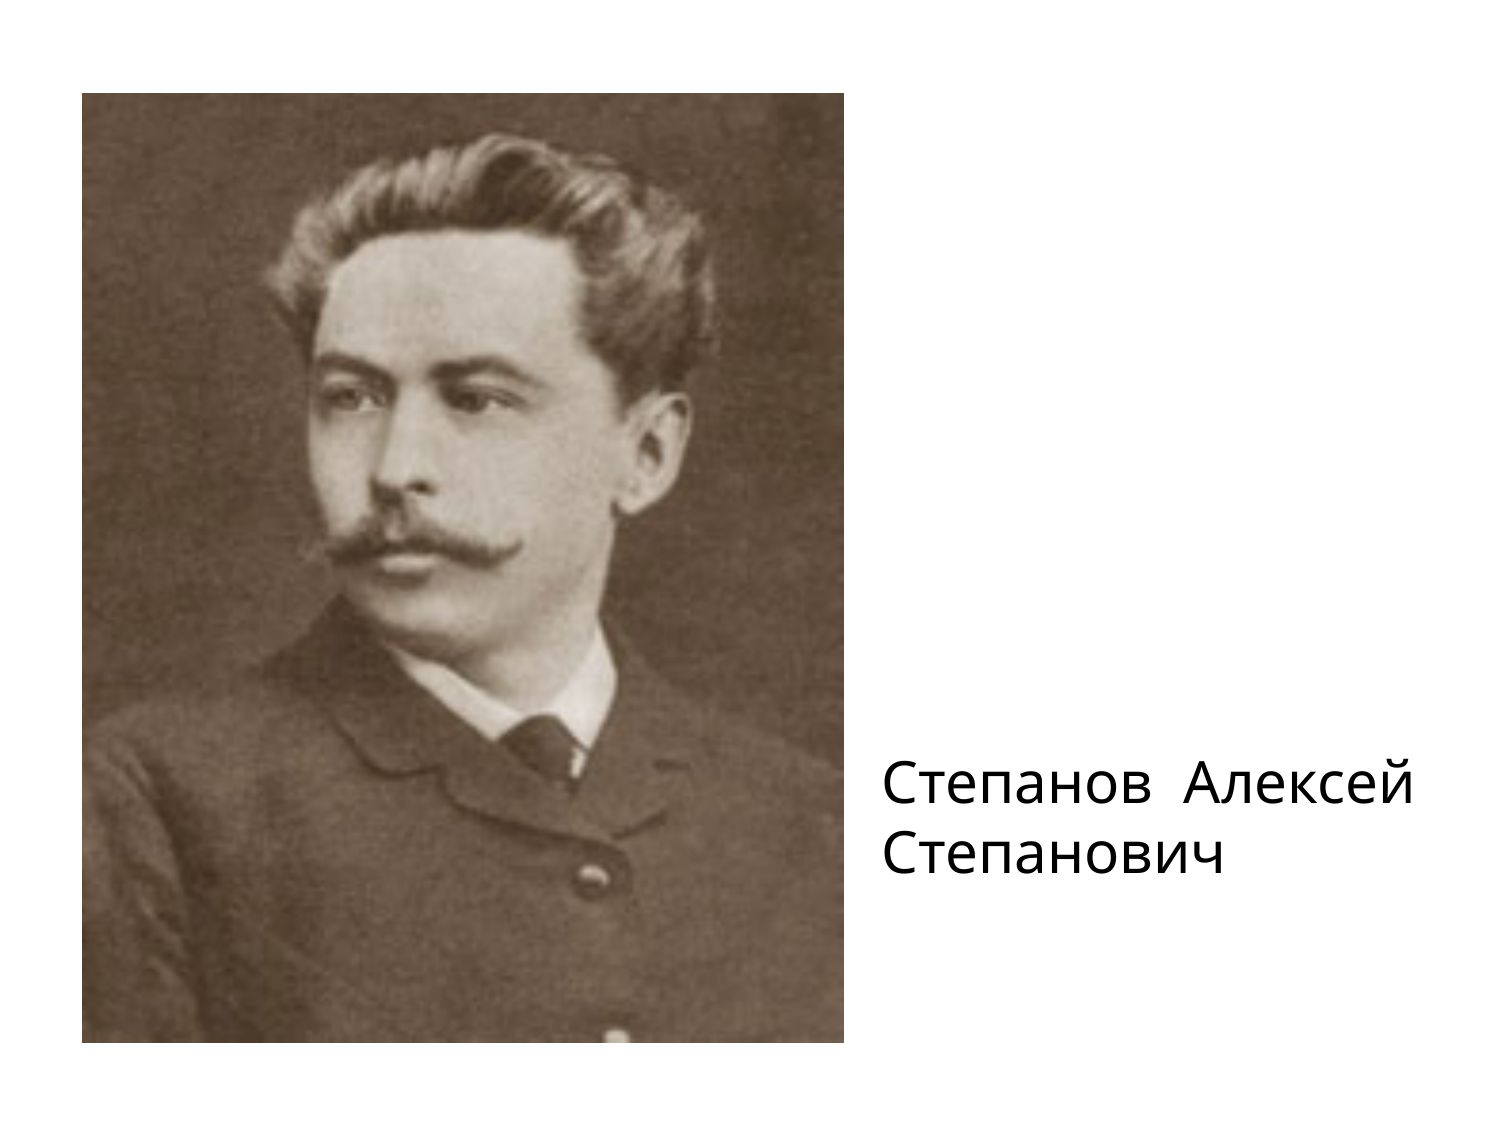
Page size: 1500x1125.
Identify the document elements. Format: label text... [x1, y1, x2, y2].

picture [81, 93, 844, 1044]
text_box Степанов Алексей Степанович [867, 738, 1465, 893]
